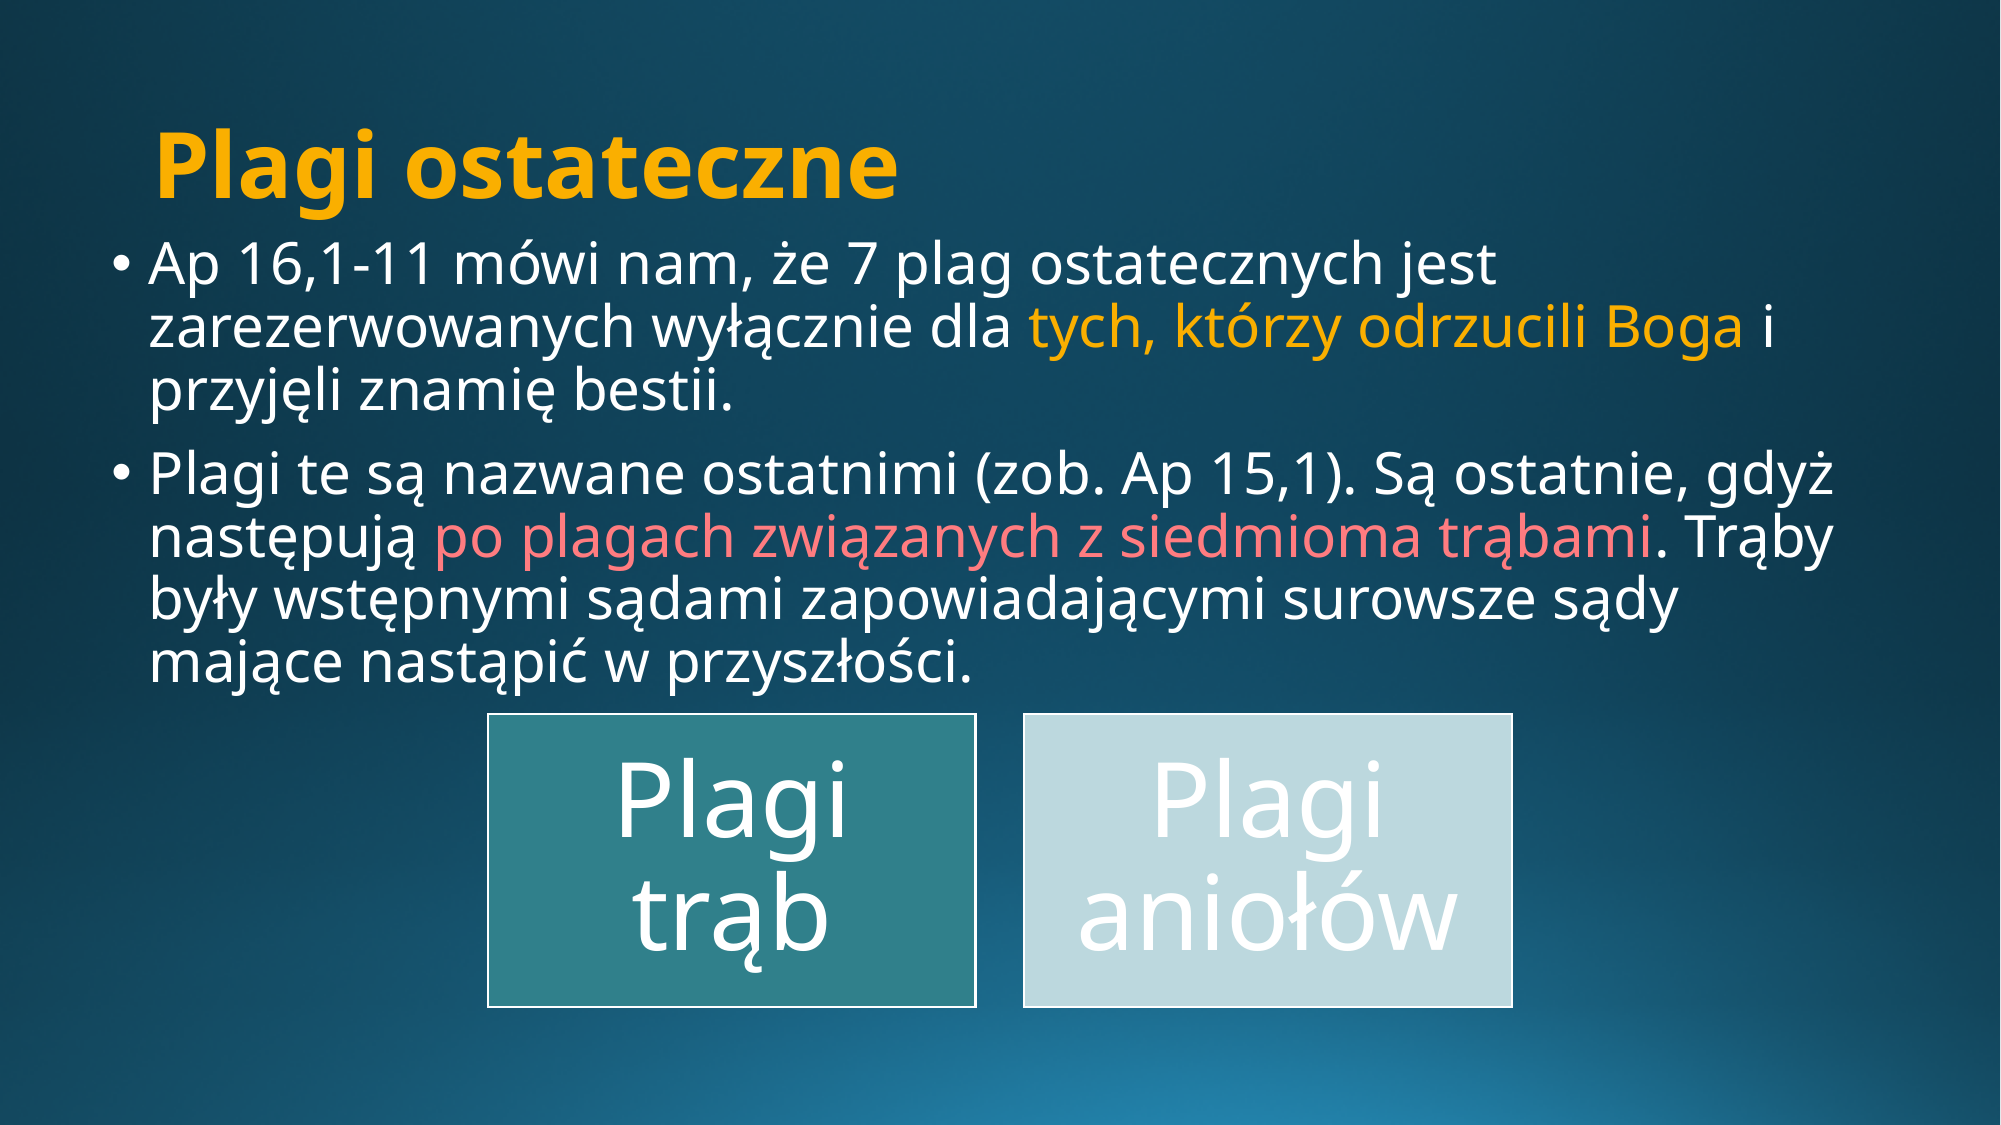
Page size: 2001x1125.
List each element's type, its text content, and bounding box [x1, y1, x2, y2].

picture [0, 0, 2001, 1125]
title Plagi ostateczne [137, 59, 1863, 227]
list Ap 16,1-11 mówi nam, że 7 plag ostatecznych jest zarezerwowanych wyłącznie dla tych, którzy odrzucili Boga i przyjęli znamię bestii. Plagi te są nazwane ostatnimi (zob. Ap 15,1). Są ostatnie, gdyż następują po plagach związanych z siedmioma trąbami. Trąby były wstępnymi sądami zapowiadającymi surowsze sądy mające nastąpić w przyszłości. [96, 227, 1878, 1090]
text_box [333, 714, 1667, 1007]
